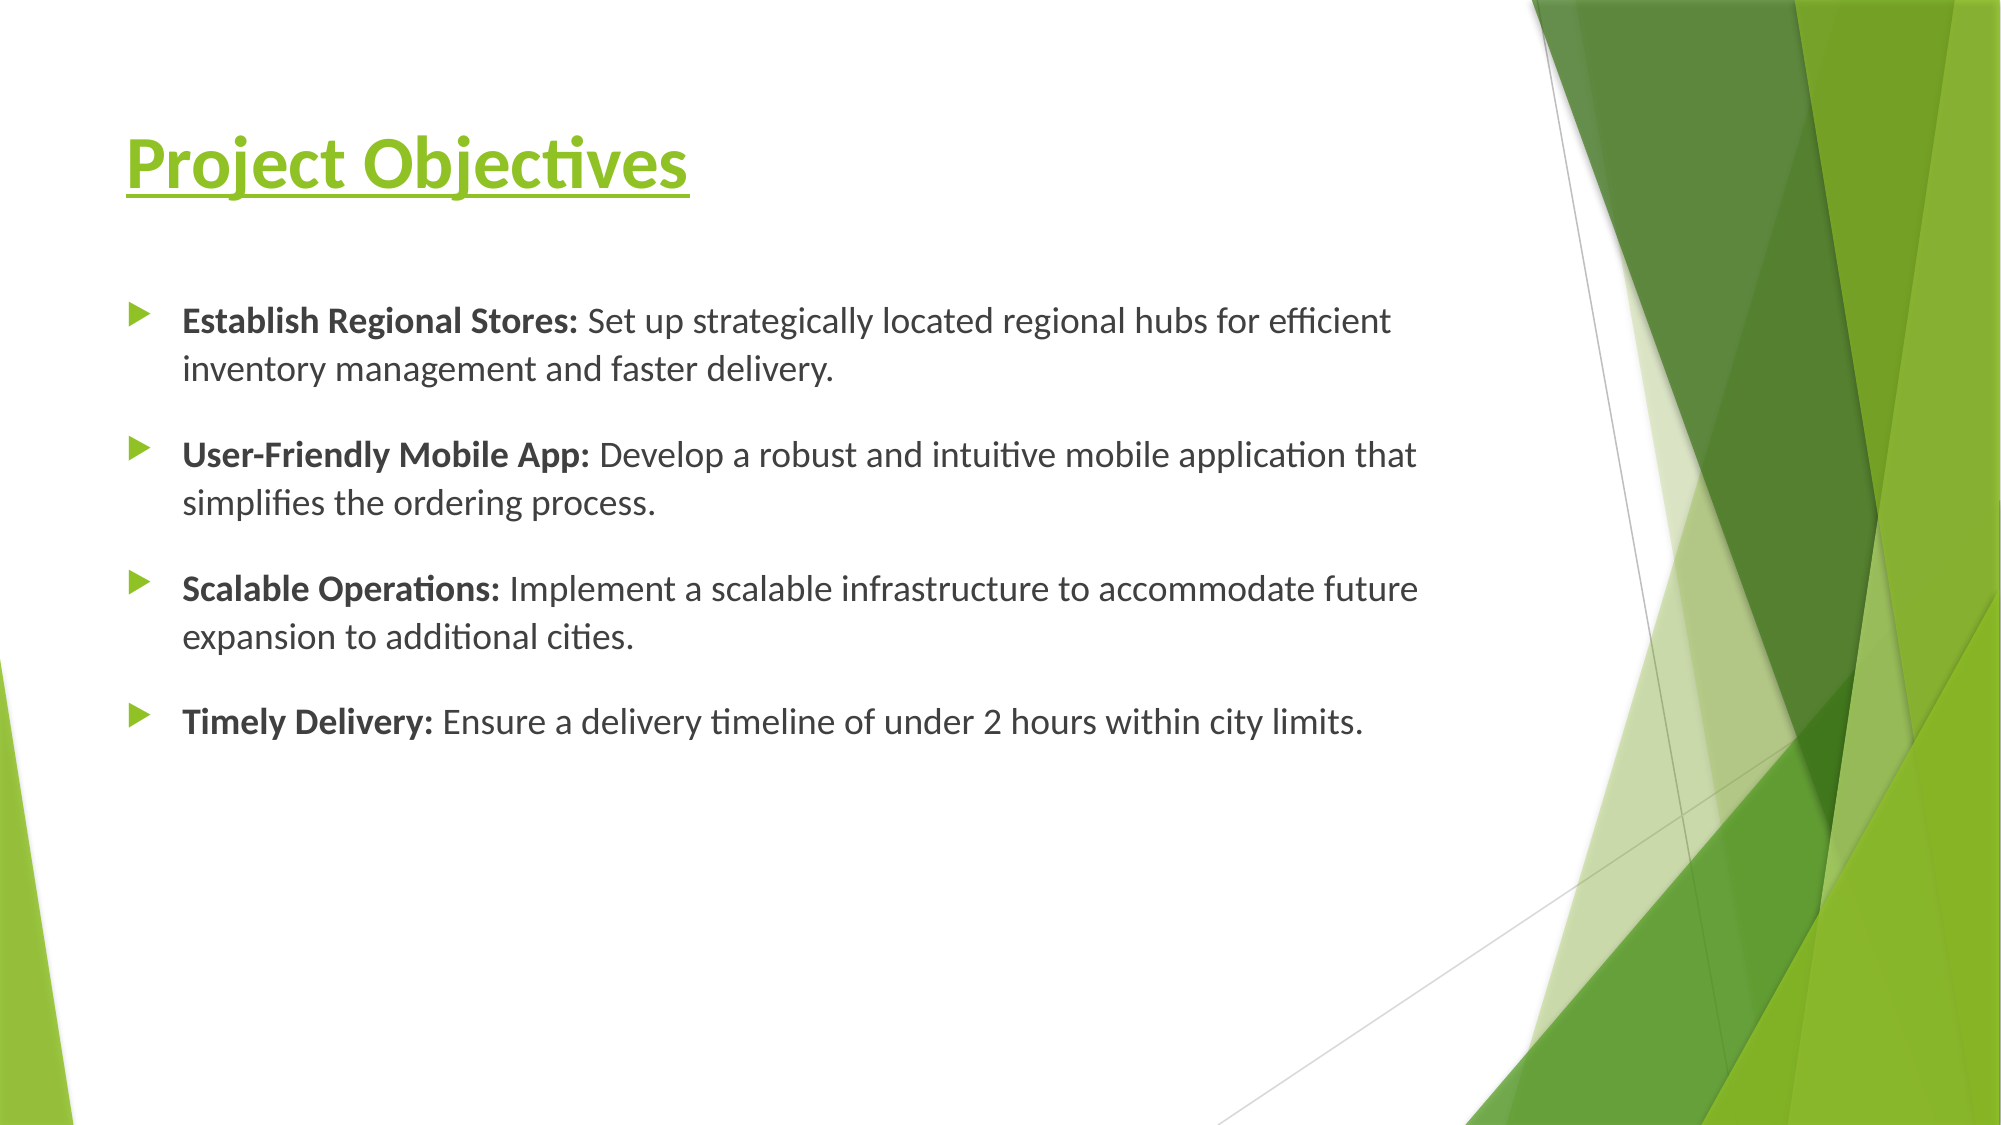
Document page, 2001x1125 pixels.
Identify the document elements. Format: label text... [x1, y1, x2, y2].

list Establish Regional Stores: Set up strategically located regional hubs for efficient inventory management and faster delivery. User-Friendly Mobile App: Develop a robust and intuitive mobile application that simplifies the ordering process. Scalable Operations: Implement a scalable infrastructure to accommodate future expansion to additional cities. Timely Delivery: Ensure a delivery timeline of under 2 hours within city limits. [111, 285, 1522, 991]
title Project Objectives [111, 99, 1522, 285]
